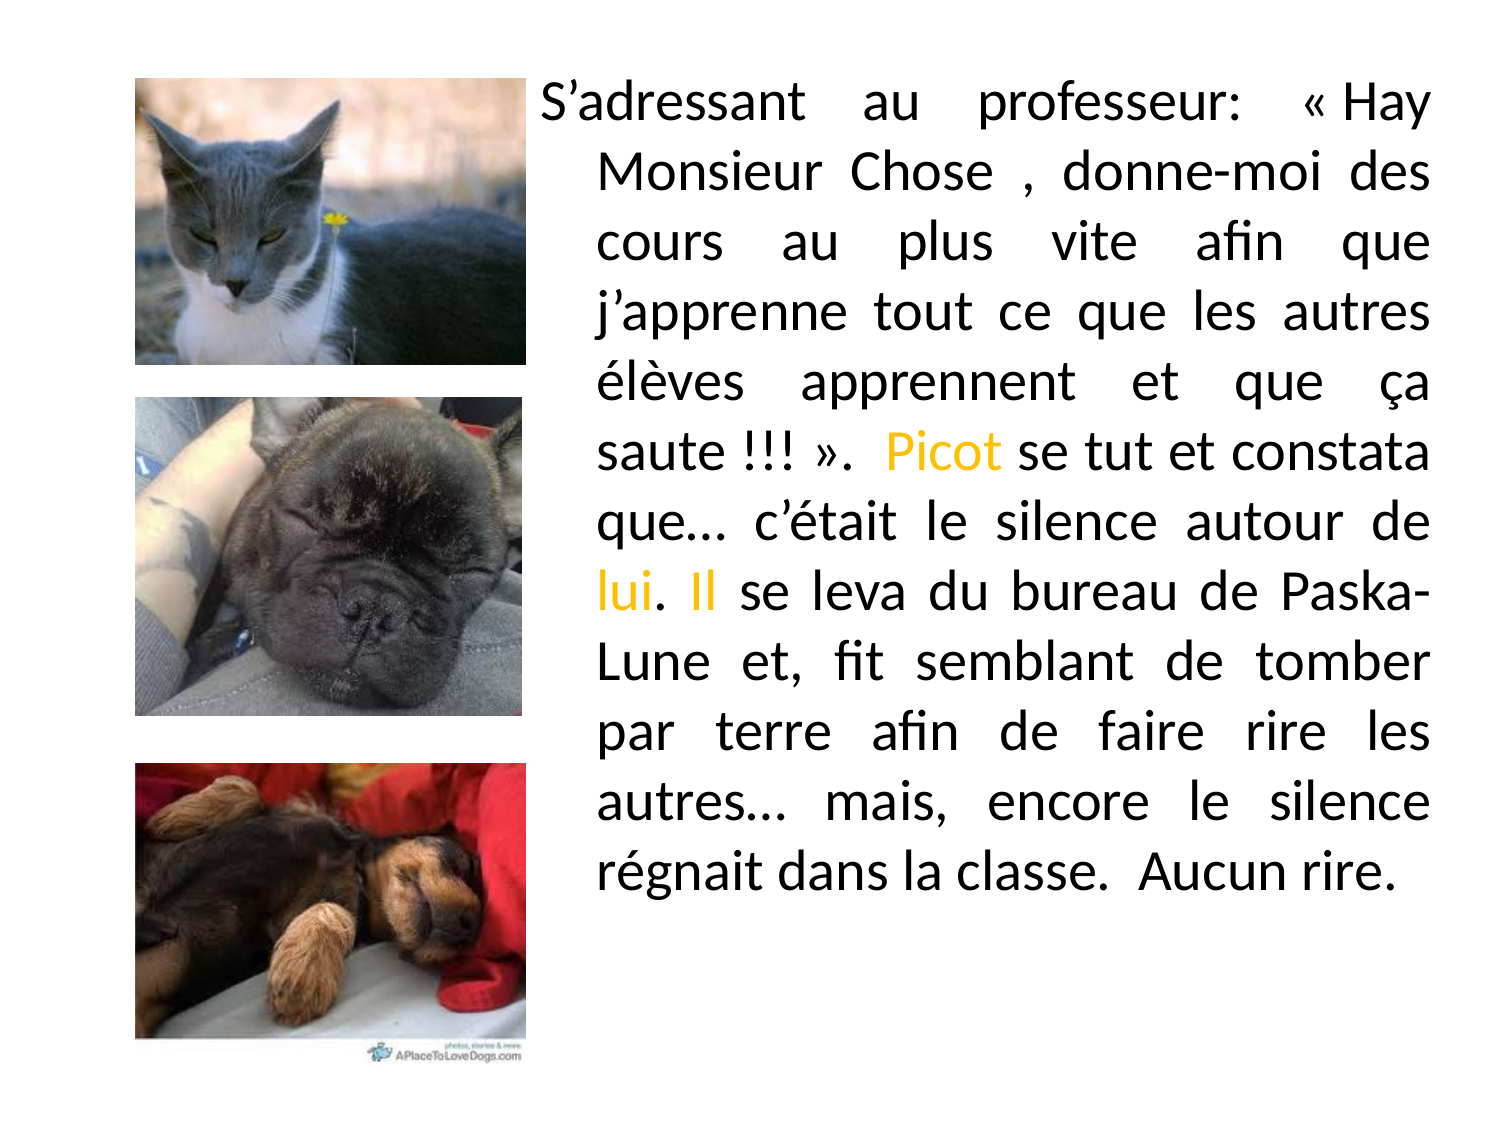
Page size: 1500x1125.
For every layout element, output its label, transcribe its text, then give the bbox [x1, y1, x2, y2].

picture [135, 396, 522, 717]
list S’adressant au professeur: « Hay Monsieur Chose , donne-moi des cours au plus vite afin que j’apprenne tout ce que les autres élèves apprennent et que ça saute !!! ». Picot se tut et constata que… c’était le silence autour de lui. Il se leva du bureau de Paska-Lune et, fit semblant de tomber par terre afin de faire rire les autres… mais, encore le silence régnait dans la classe. Aucun rire. [525, 54, 1448, 1006]
picture [135, 77, 526, 365]
picture [135, 762, 526, 1065]
